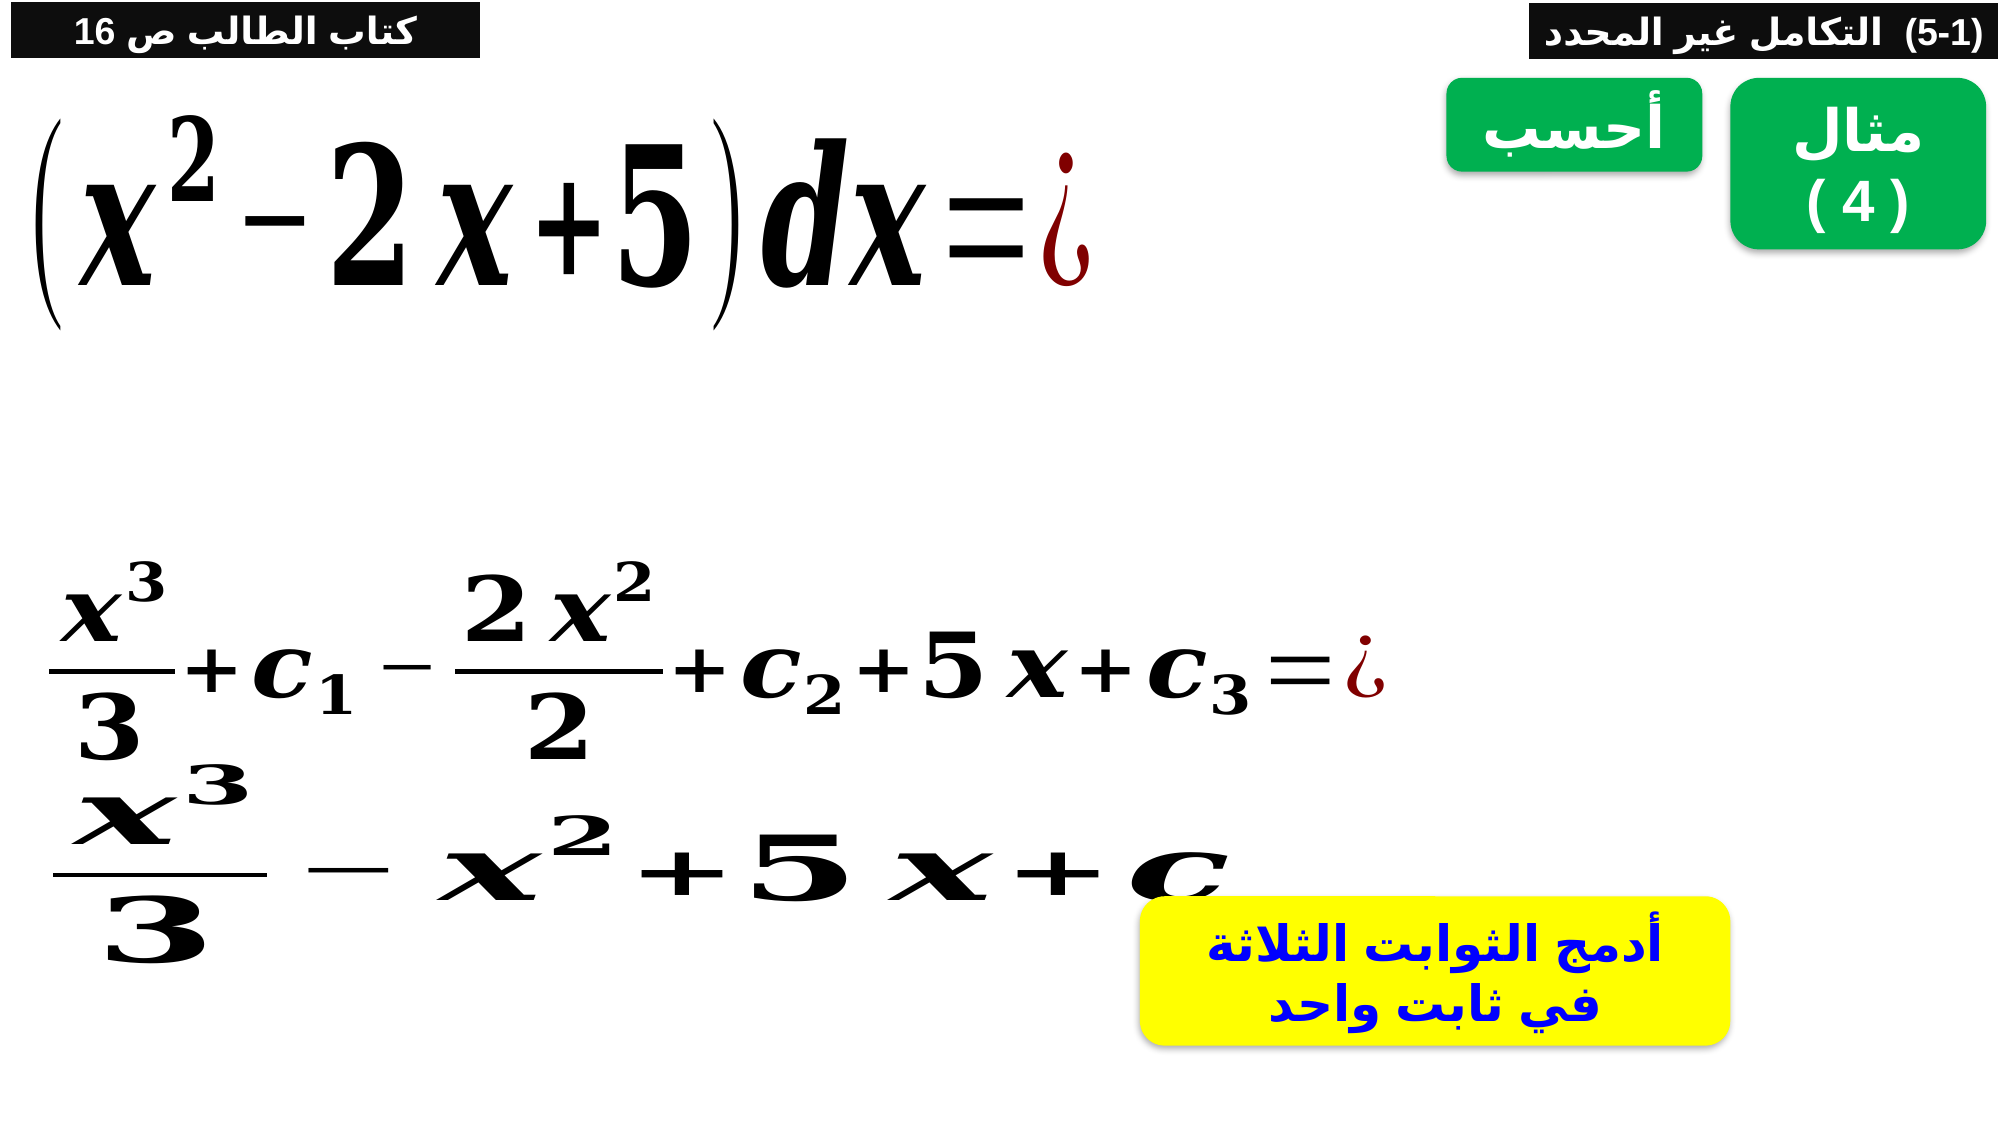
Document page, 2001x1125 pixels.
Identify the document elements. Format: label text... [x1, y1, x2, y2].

text_box أحسب [1446, 77, 1703, 172]
text_box مثال ( 4 ) [1730, 77, 1987, 250]
text_box (5-1) التكامل غير المحدد [1526, 0, 2000, 62]
text_box كتاب الطالب ص 16 [8, 0, 483, 61]
text_box أدمج الثوابت الثلاثة في ثابت واحد [1139, 896, 1731, 1046]
